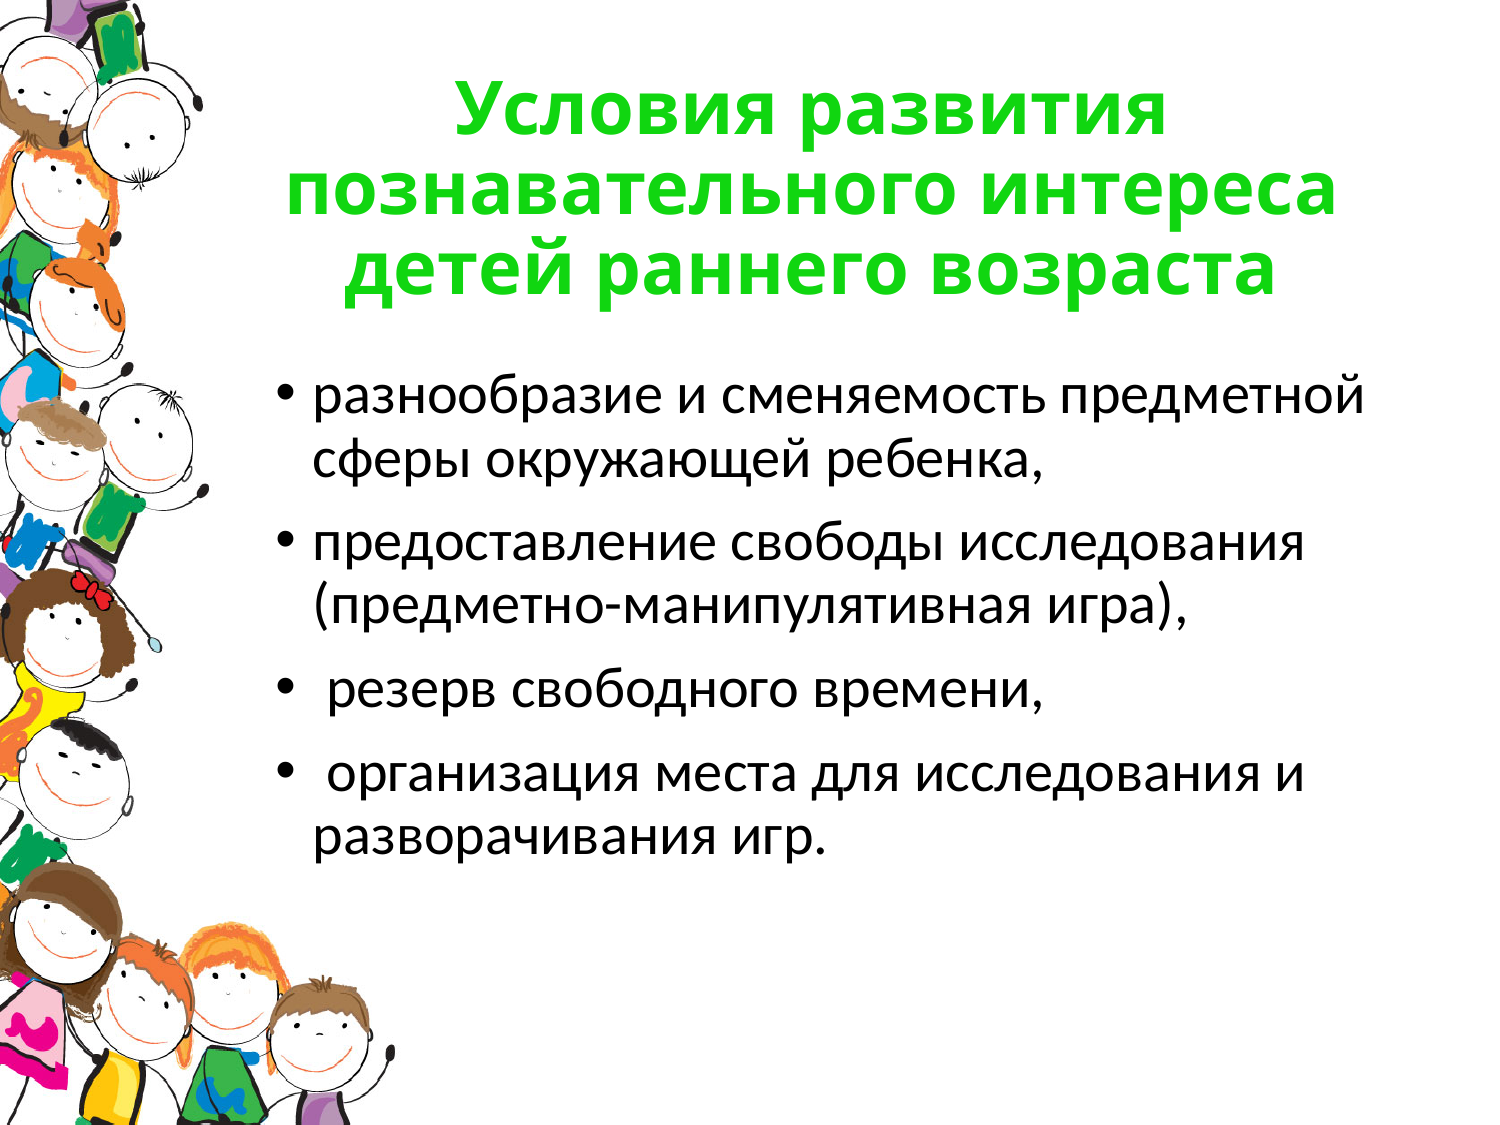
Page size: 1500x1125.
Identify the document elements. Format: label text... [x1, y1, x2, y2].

list разнообразие и сменяемость предметной сферы окружающей ребенка, предоставление свободы исследования (предметно-манипулятивная игра), резерв свободного времени, организация места для исследования и разворачивания игр. [260, 356, 1397, 1014]
picture [0, 0, 1500, 1125]
title Условия развития познавательного интереса детей раннего возраста [227, 59, 1397, 321]
picture [0, 262, 10, 274]
